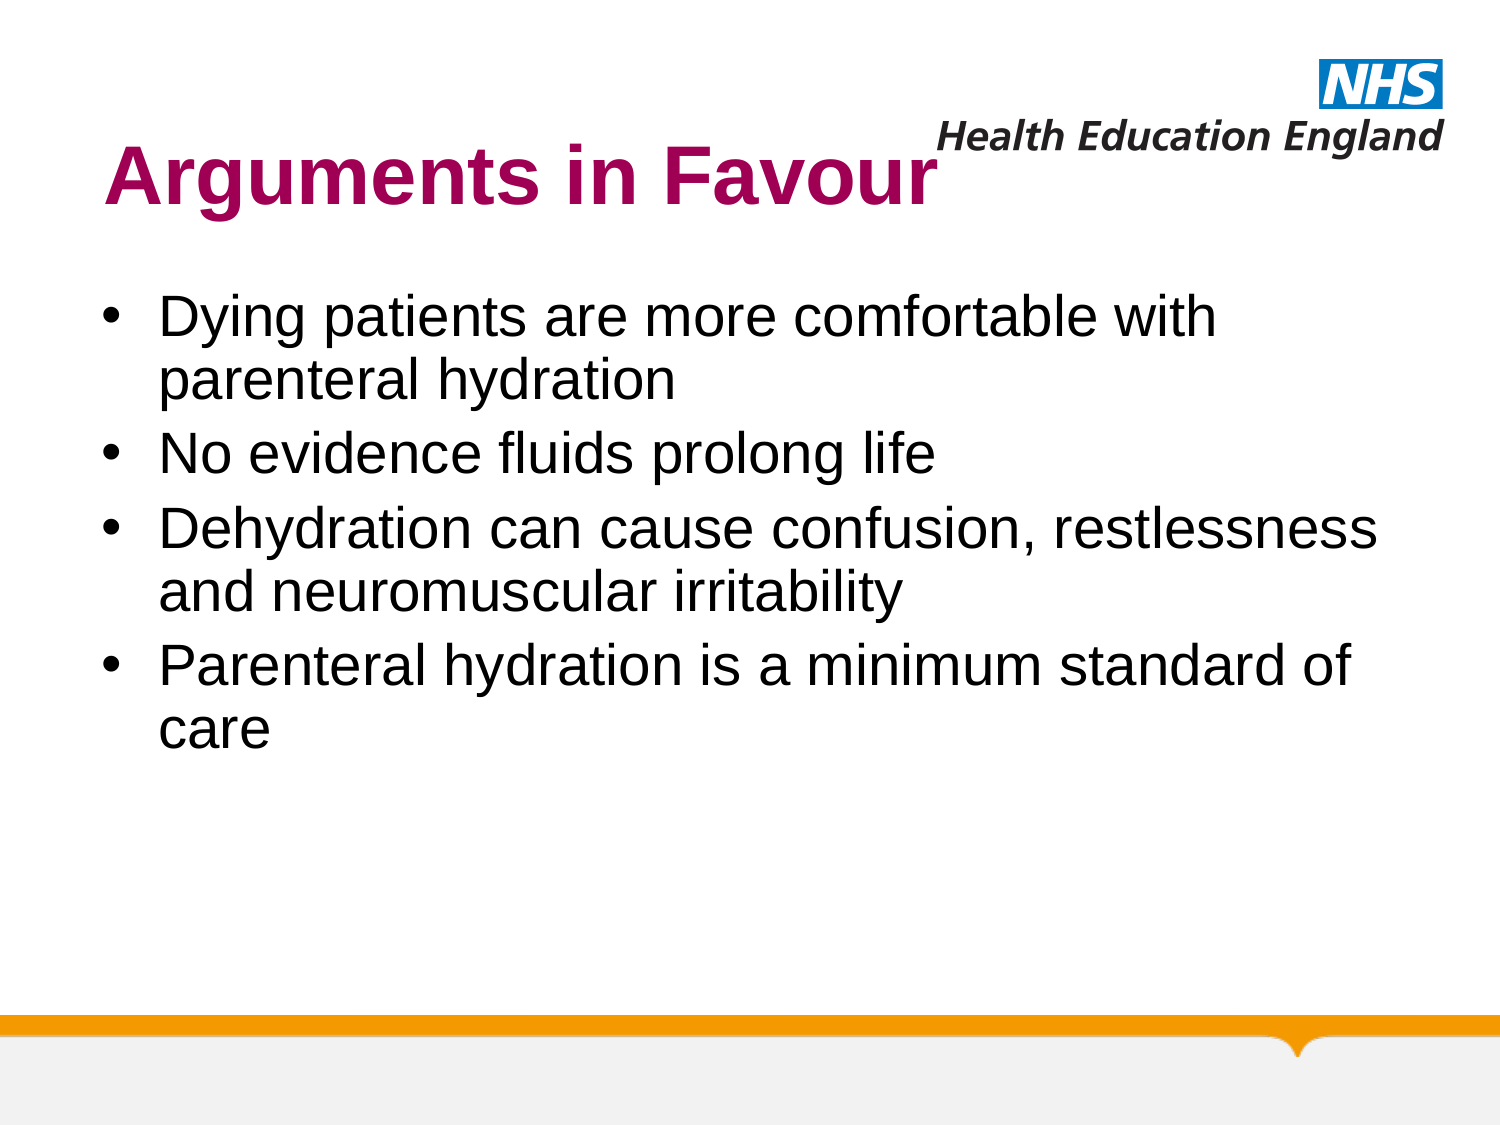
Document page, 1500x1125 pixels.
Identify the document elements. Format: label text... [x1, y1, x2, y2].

picture [936, 59, 1445, 160]
text_box Arguments in Favour [88, 113, 1046, 229]
list Dying patients are more comfortable with parenteral hydration No evidence fluids prolong life Dehydration can cause confusion, restlessness and neuromuscular irritability Parenteral hydration is a minimum standard of care [86, 278, 1412, 882]
